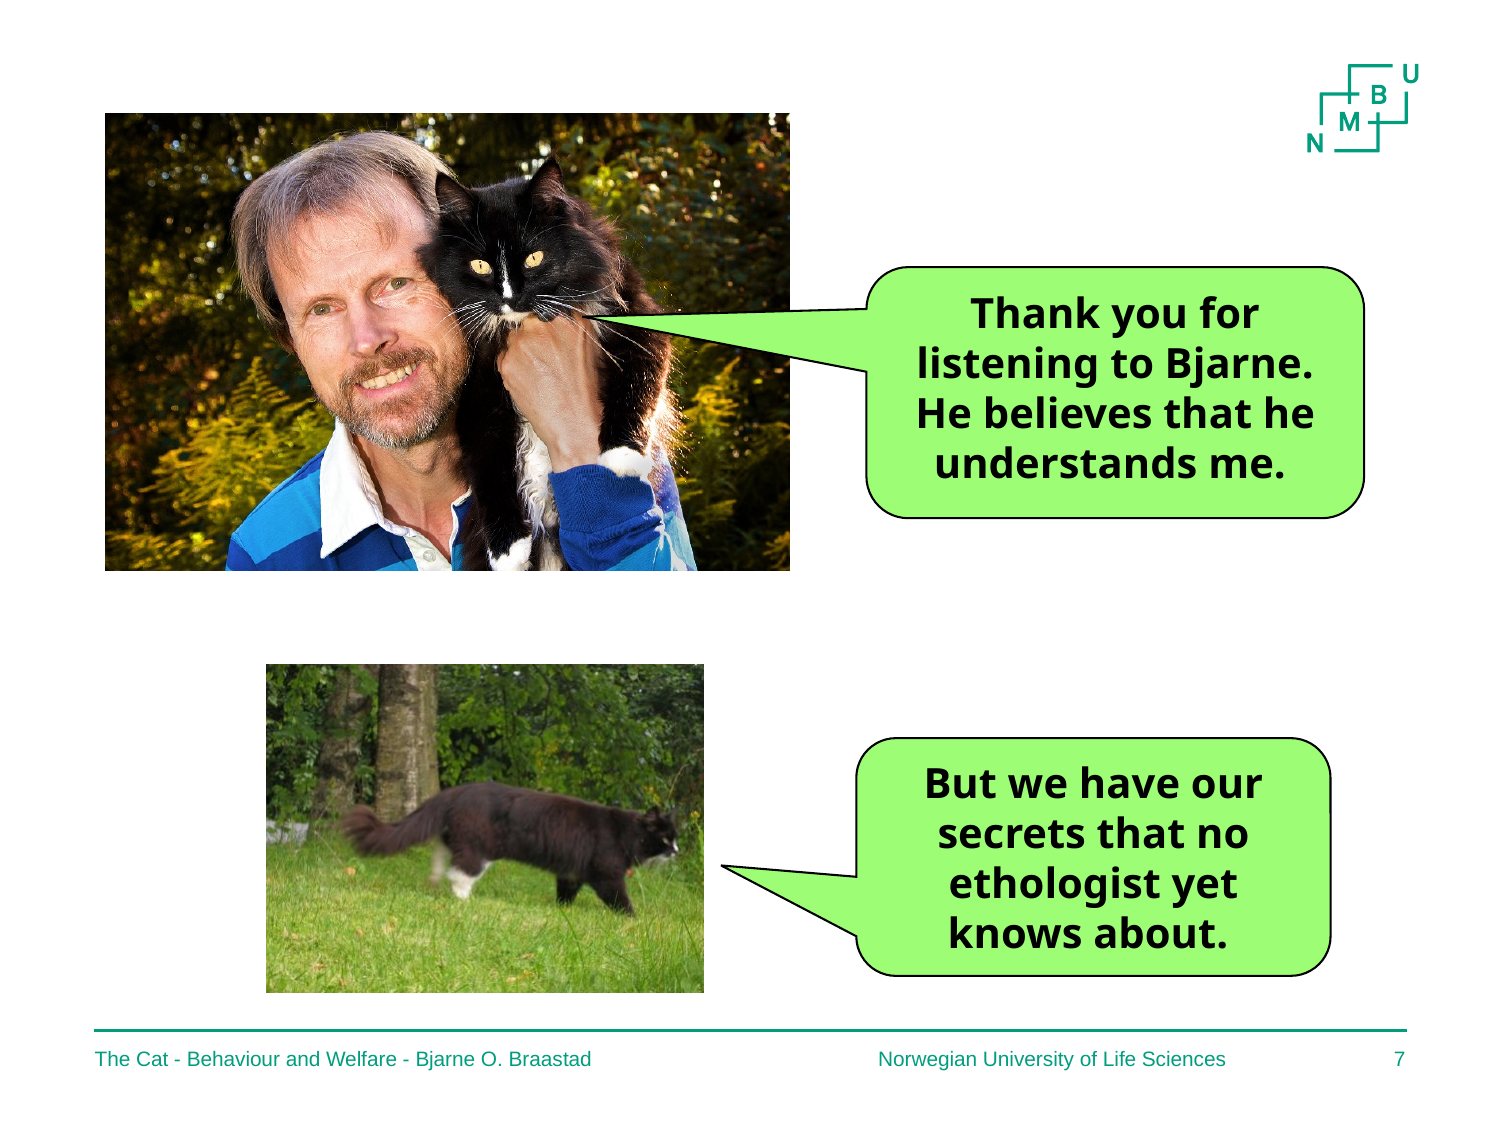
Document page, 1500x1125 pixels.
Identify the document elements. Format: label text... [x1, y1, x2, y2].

text_box But we have our secrets that no ethologist yet knows about. [721, 738, 1331, 976]
picture [265, 664, 704, 993]
slide_number Norwegian University of Life Sciences [878, 1045, 1353, 1071]
footer The Cat - Behaviour and Welfare - Bjarne O. Braastad [94, 1045, 875, 1071]
picture [105, 113, 790, 571]
text_box Thank you for listening to Bjarne. He believes that he understands me. [794, 267, 1365, 519]
slide_number 6 [1356, 1045, 1406, 1071]
